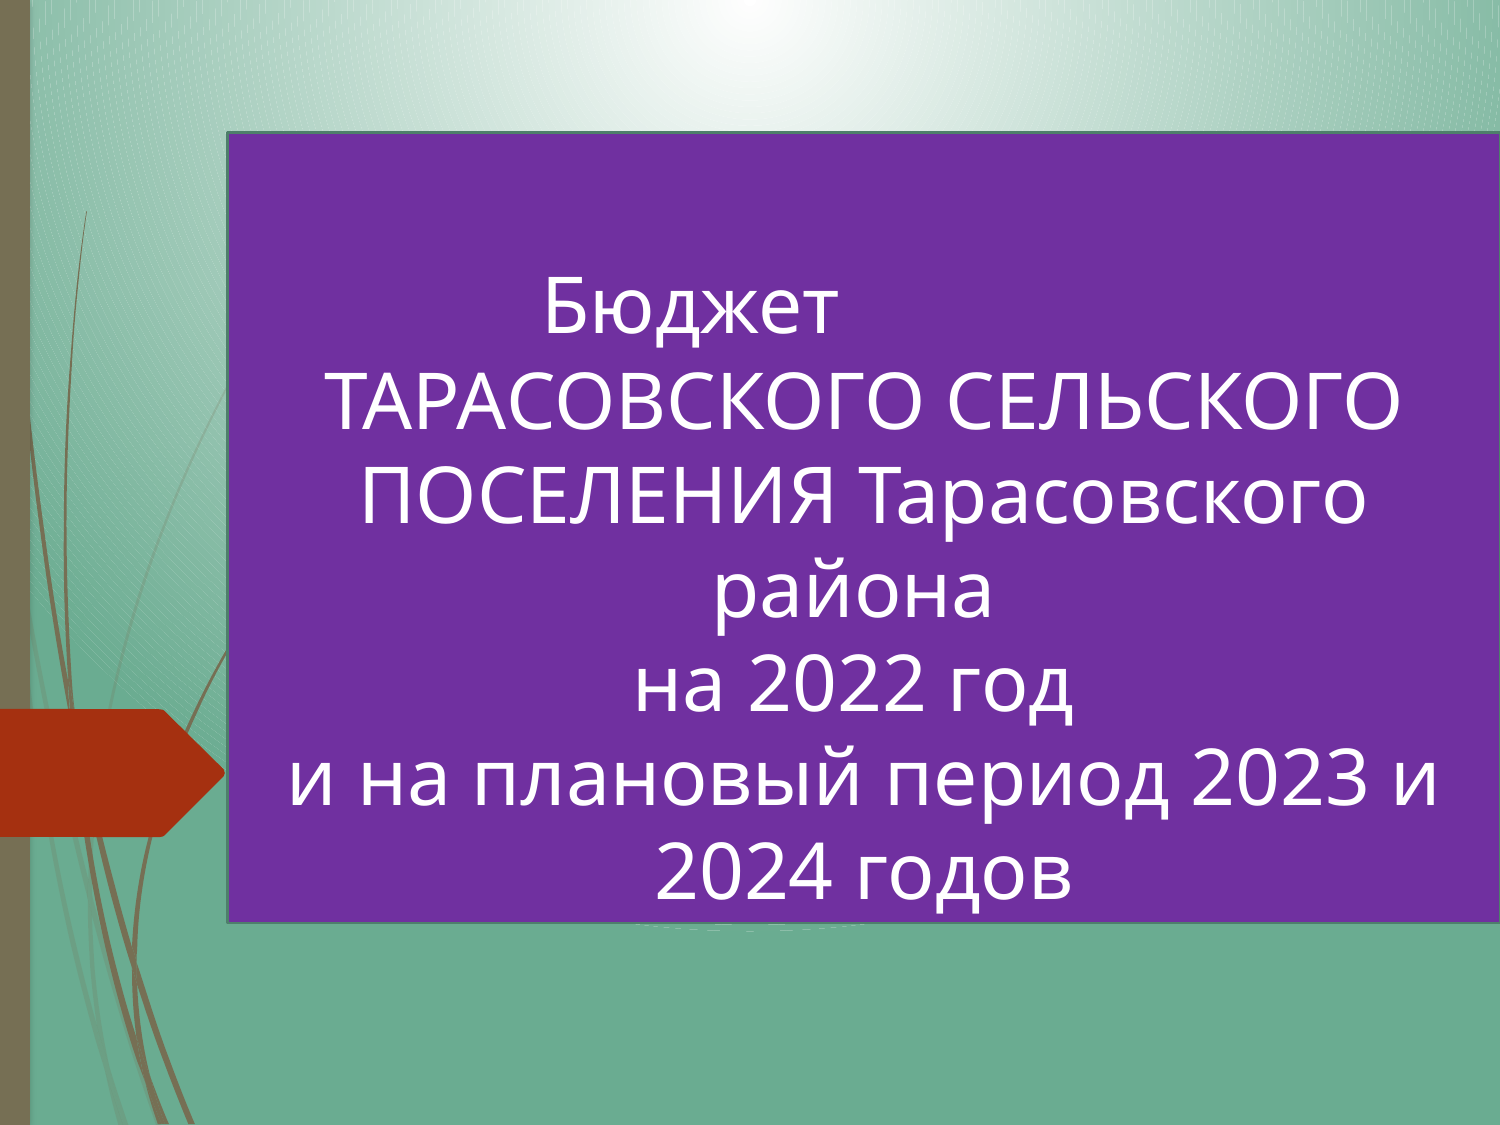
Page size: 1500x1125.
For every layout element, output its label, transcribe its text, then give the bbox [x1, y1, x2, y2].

title Бюджет ТАРАСОВСКОГО СЕЛЬСКОГО ПОСЕЛЕНИЯ Тарасовского района на 2022 год и на плановый период 2023 и 2024 годов [226, 131, 1500, 924]
